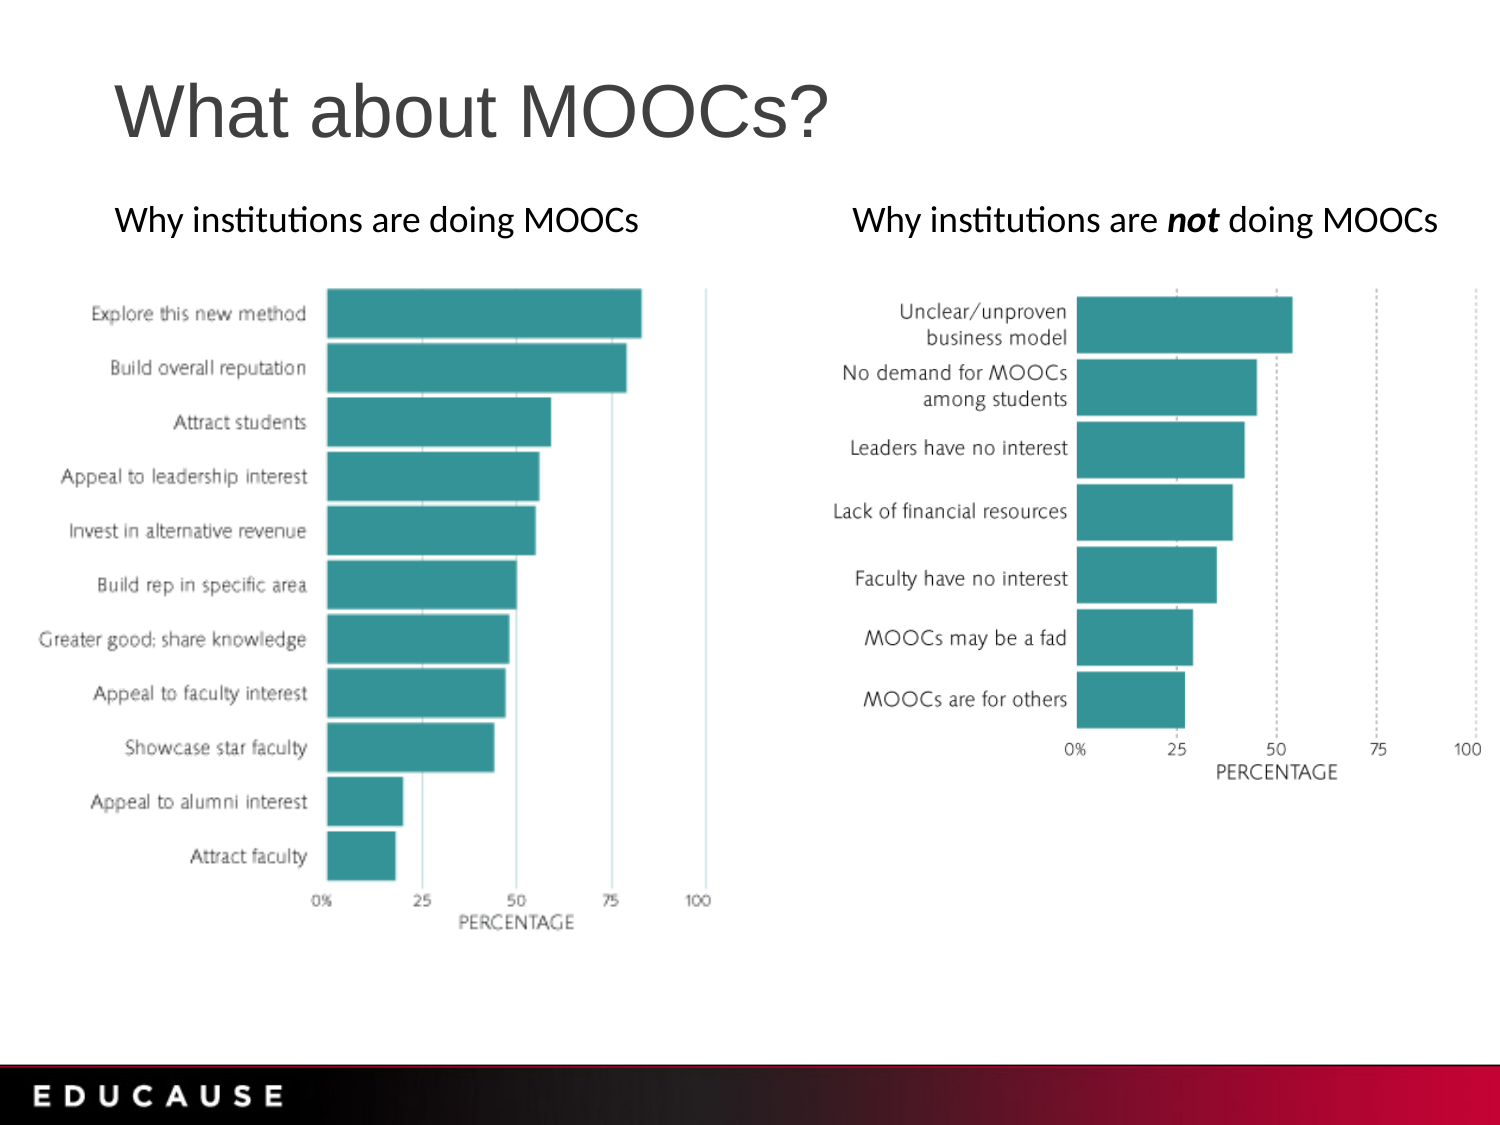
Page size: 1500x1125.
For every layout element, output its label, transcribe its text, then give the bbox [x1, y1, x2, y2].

text_box Why institutions are not doing MOOCs [837, 187, 1488, 248]
text_box Why institutions are doing MOOCs [99, 187, 700, 248]
picture [0, 0, 1500, 1125]
title What about MOOCs? [99, 55, 1416, 176]
